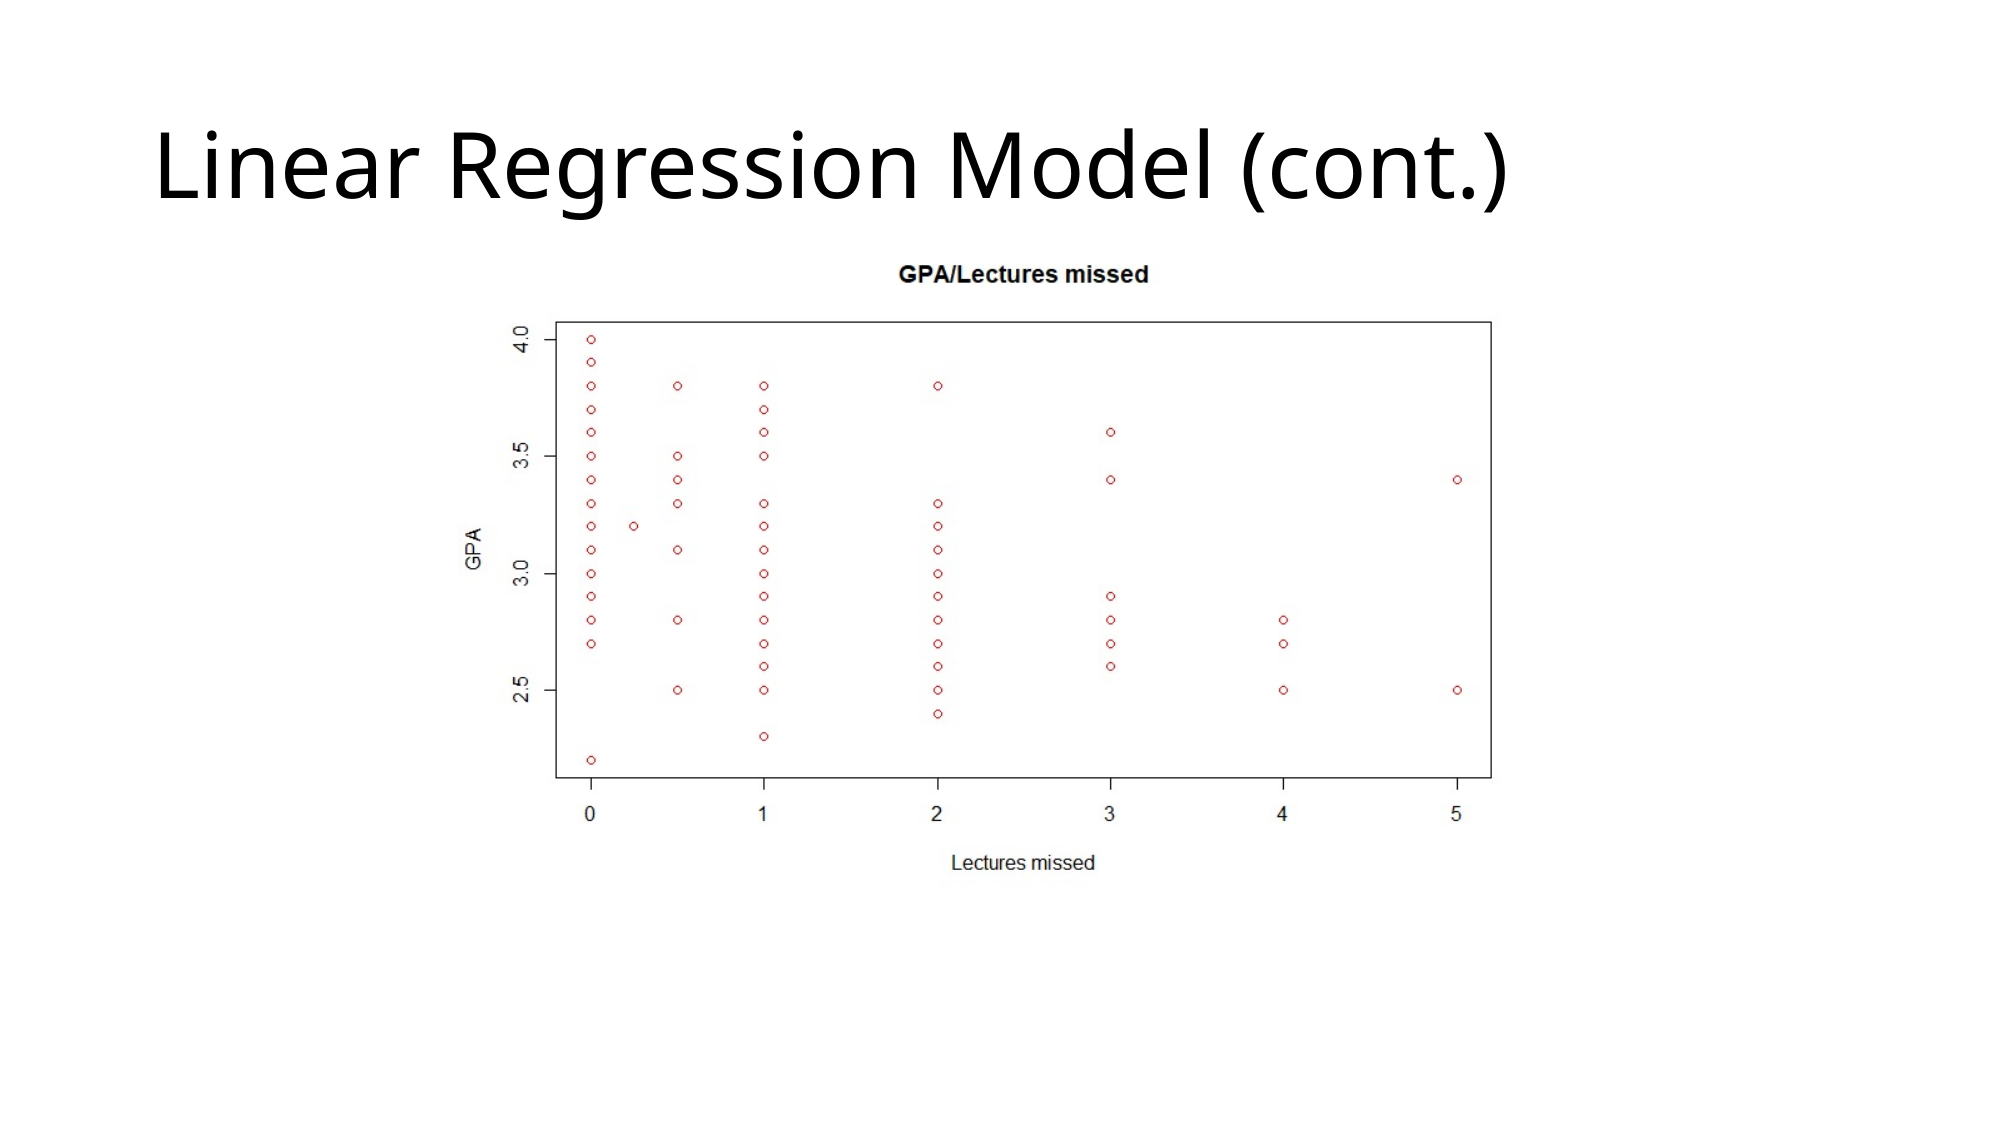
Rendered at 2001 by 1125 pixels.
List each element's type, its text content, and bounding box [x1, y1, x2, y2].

title Linear Regression Model (cont.) [137, 59, 1863, 278]
picture [458, 224, 1542, 901]
